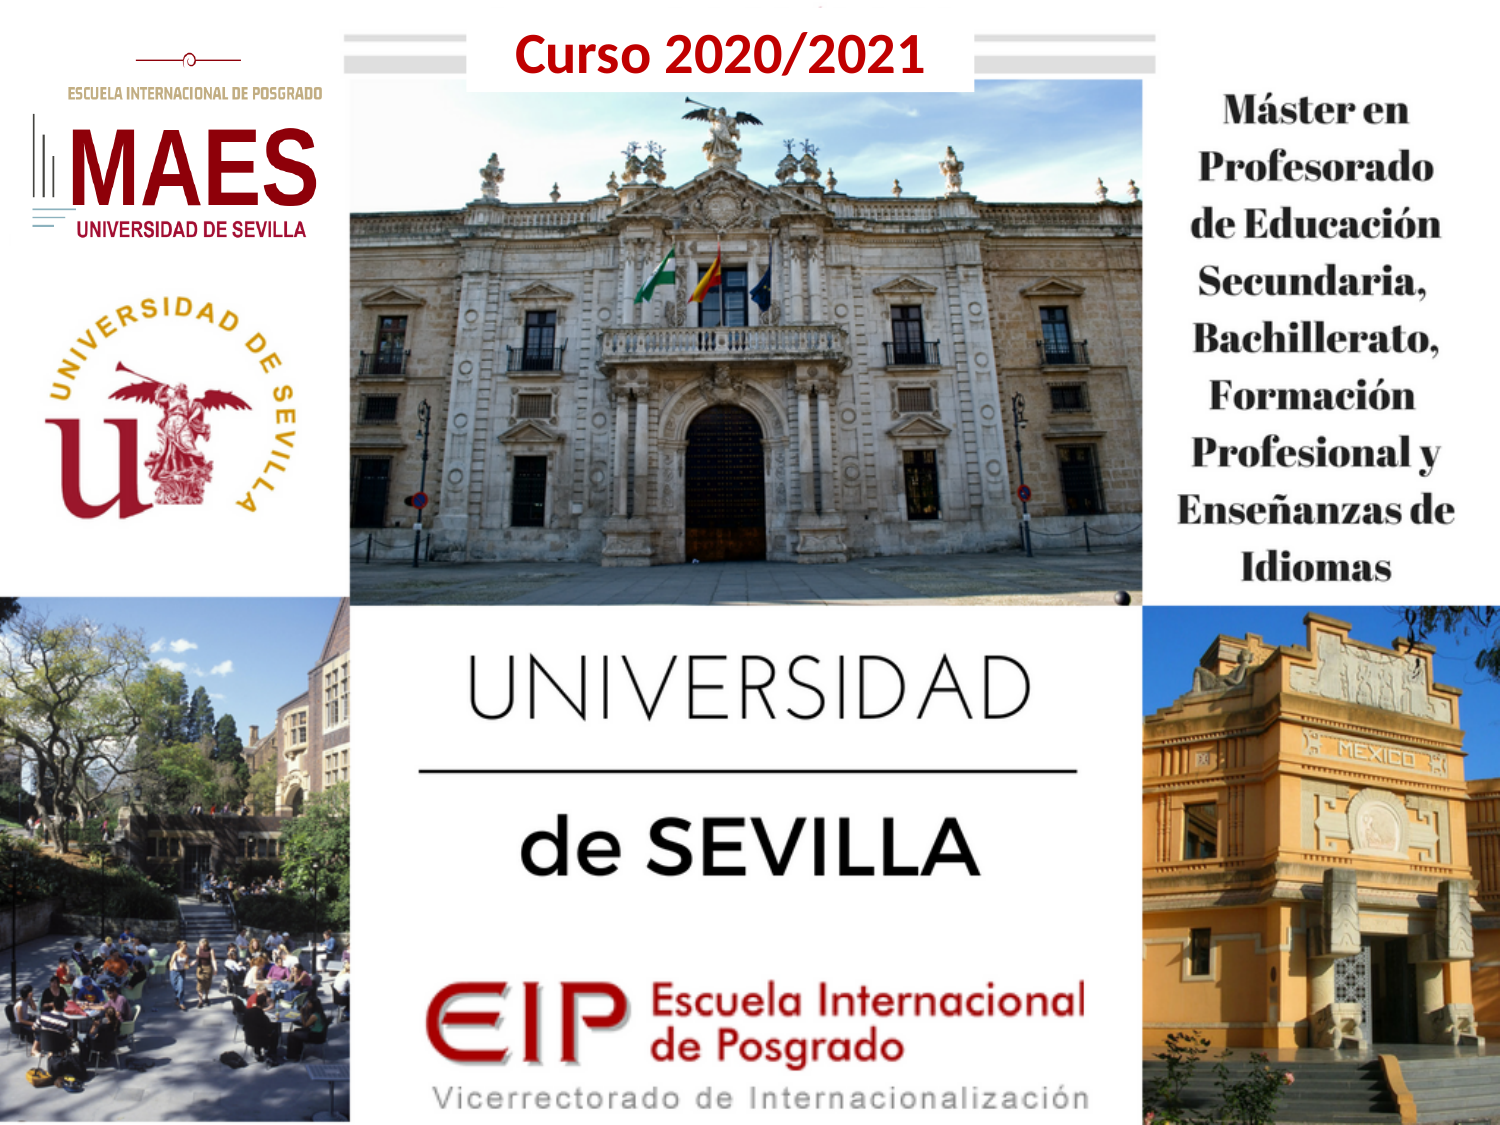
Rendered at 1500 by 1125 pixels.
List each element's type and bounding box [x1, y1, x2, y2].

list [0, 0, 1500, 1125]
picture [11, 37, 340, 258]
